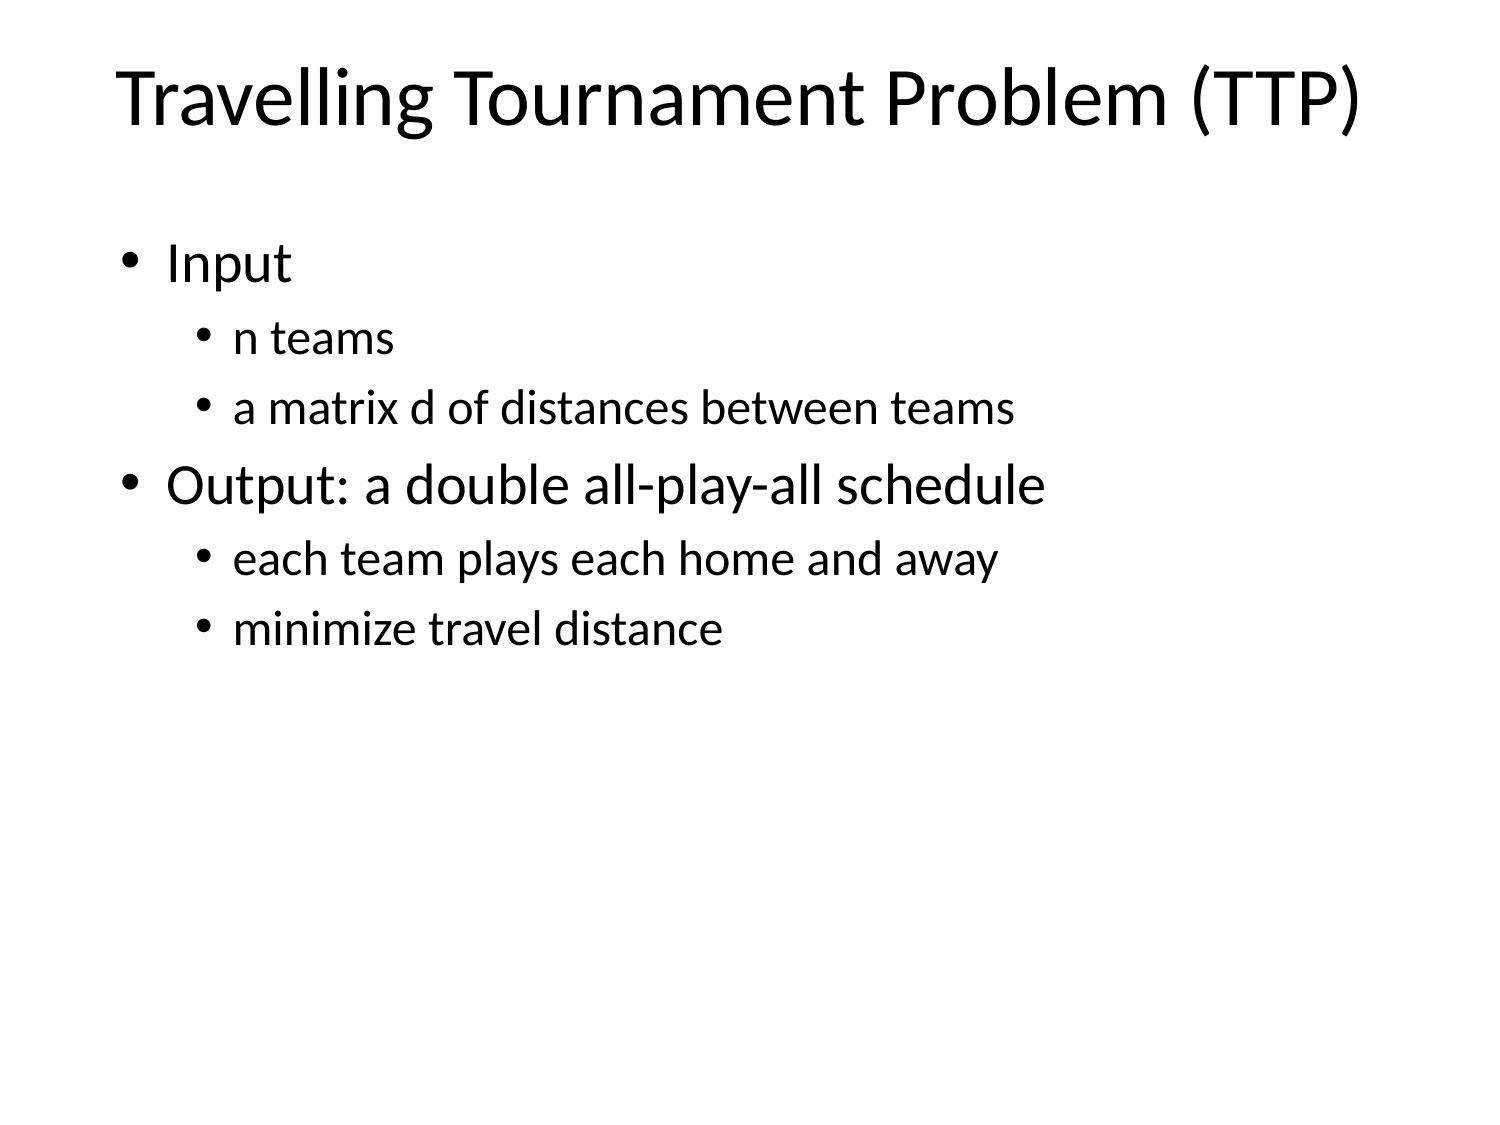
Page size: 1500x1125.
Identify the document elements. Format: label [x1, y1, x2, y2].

list [30, 145, 1453, 1069]
title [75, 38, 1425, 145]
